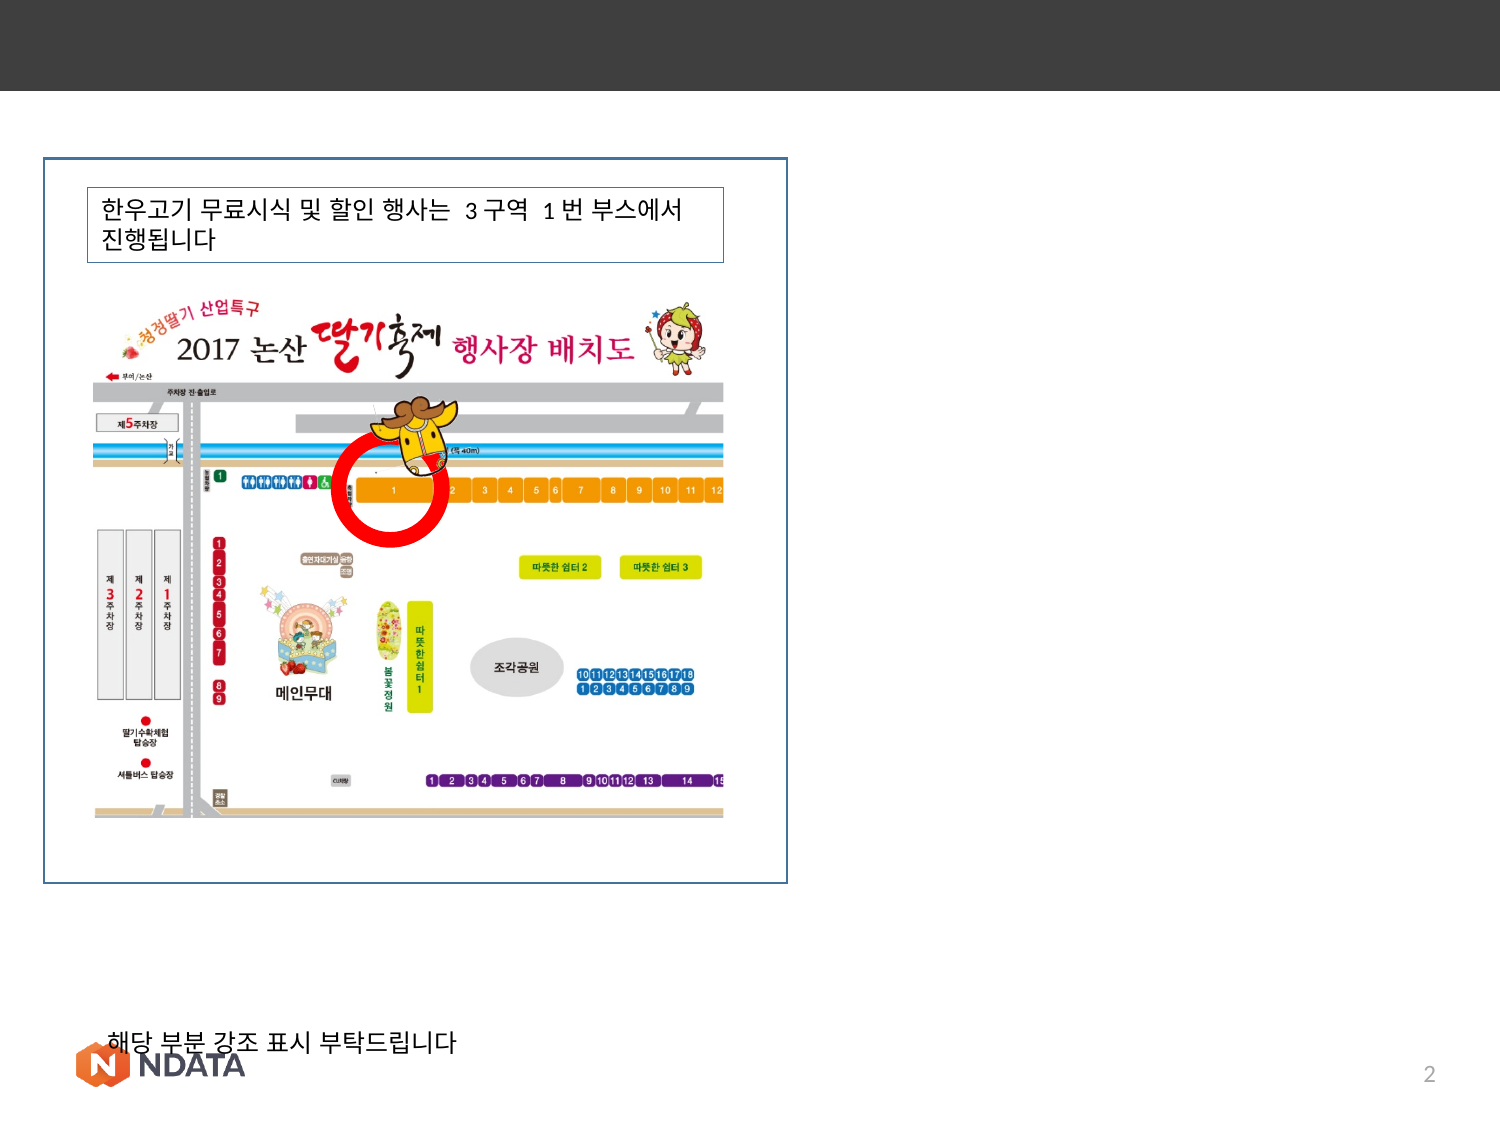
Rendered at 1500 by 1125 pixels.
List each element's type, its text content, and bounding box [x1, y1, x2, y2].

text_box [43, 157, 788, 884]
picture [76, 1042, 245, 1087]
text_box 해당 부분 강조 표시 부탁드립니다 [93, 1020, 698, 1065]
picture [93, 278, 724, 818]
slide_number 2 [1113, 1042, 1451, 1103]
